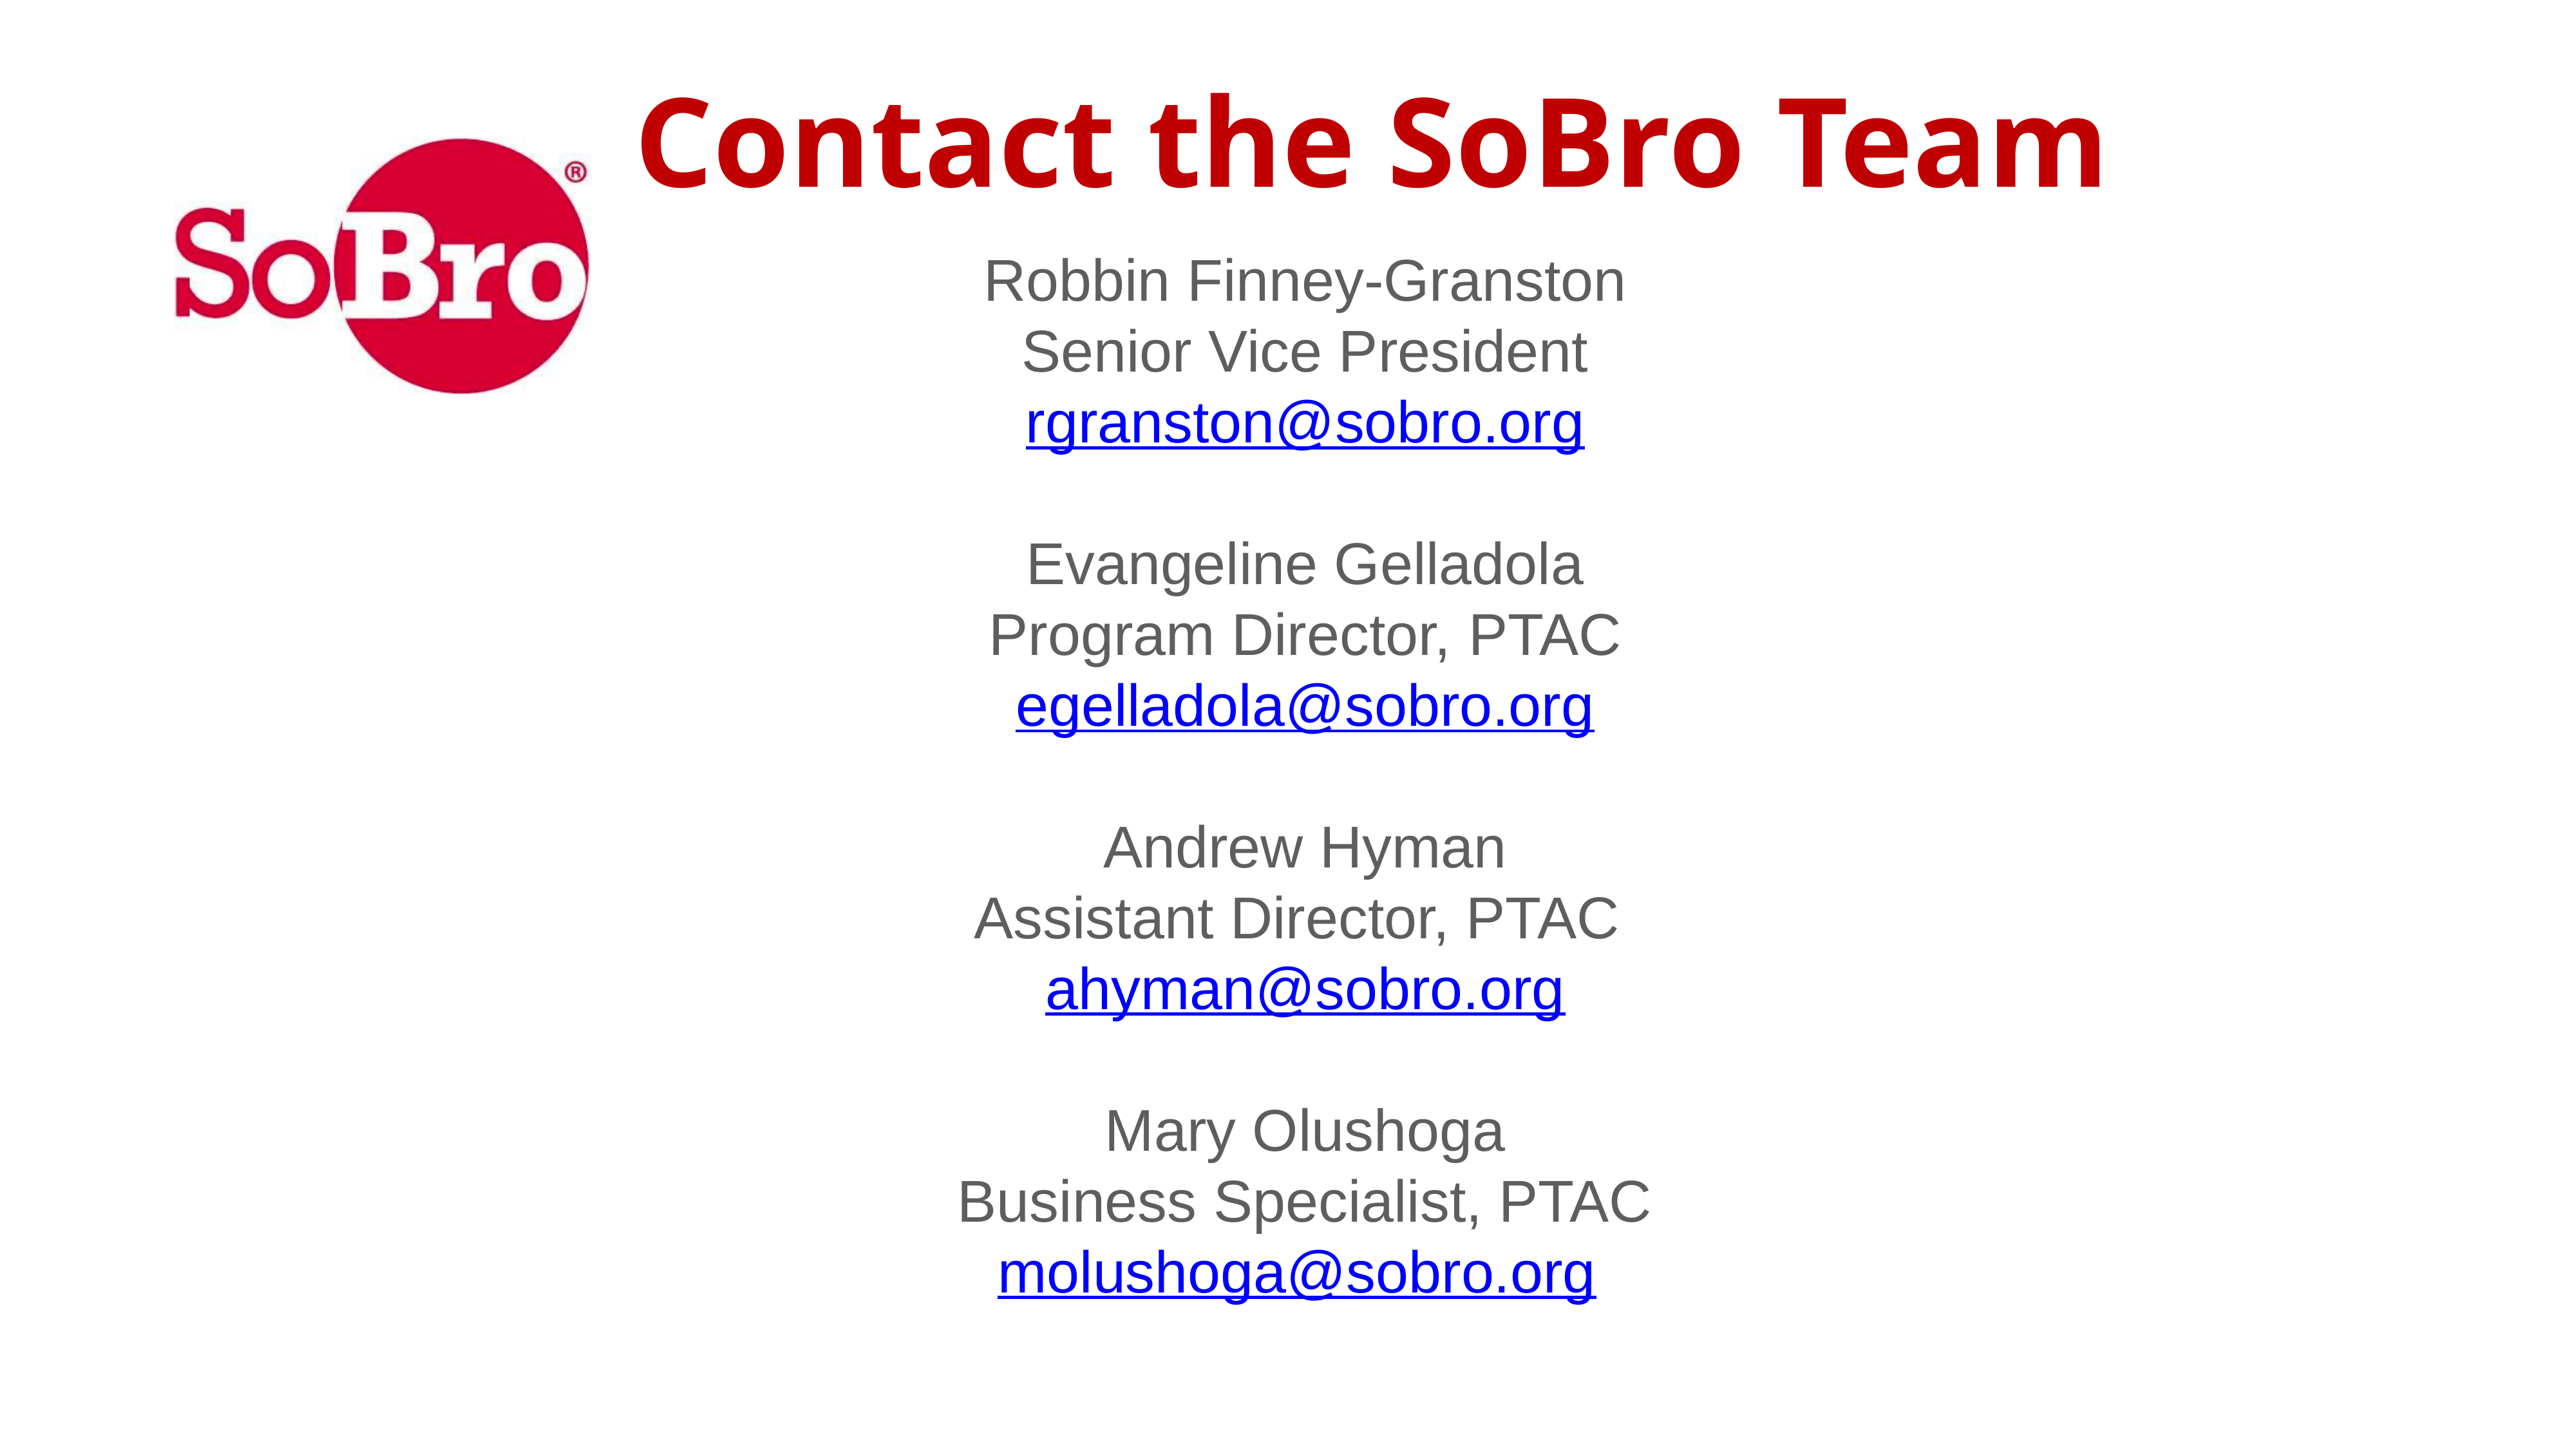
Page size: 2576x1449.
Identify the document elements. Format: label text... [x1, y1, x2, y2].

picture [160, 131, 609, 406]
text_box Robbin Finney-Granston Senior Vice President rgranston@sobro.org Evangeline Gelladola Program Director, PTAC egelladola@sobro.org Andrew Hyman Assistant Director, PTAC ahyman@sobro.org Mary Olushoga Business Specialist, PTAC molushoga@sobro.org [952, 236, 1659, 1394]
text_box Contact the SoBro Team [629, 58, 2115, 218]
